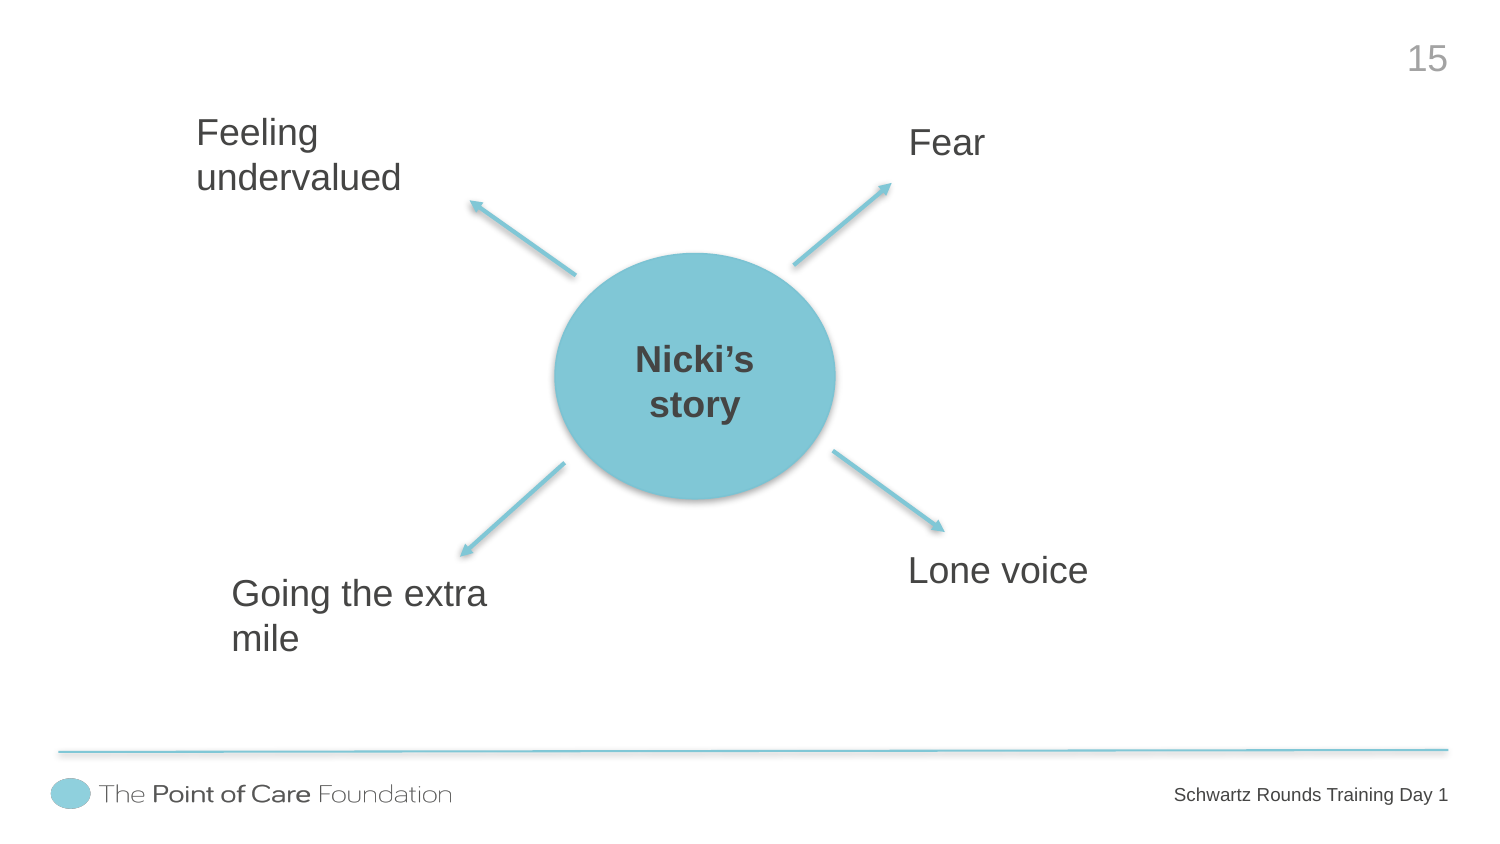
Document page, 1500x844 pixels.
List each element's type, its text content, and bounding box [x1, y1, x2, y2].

text_box Lone voice [907, 546, 1235, 636]
picture [38, 766, 464, 823]
text_box Feeling undervalued [196, 108, 467, 208]
text_box Nicki’s story [572, 327, 818, 433]
text_box Fear [908, 118, 1179, 208]
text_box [793, 182, 892, 266]
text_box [832, 450, 945, 533]
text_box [459, 462, 565, 557]
slide_number 15 [1362, 33, 1449, 92]
footer Schwartz Rounds Training Day 1 [512, 775, 1449, 816]
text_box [469, 199, 576, 276]
text_box [554, 252, 836, 500]
text_box Going the extra mile [231, 569, 558, 686]
